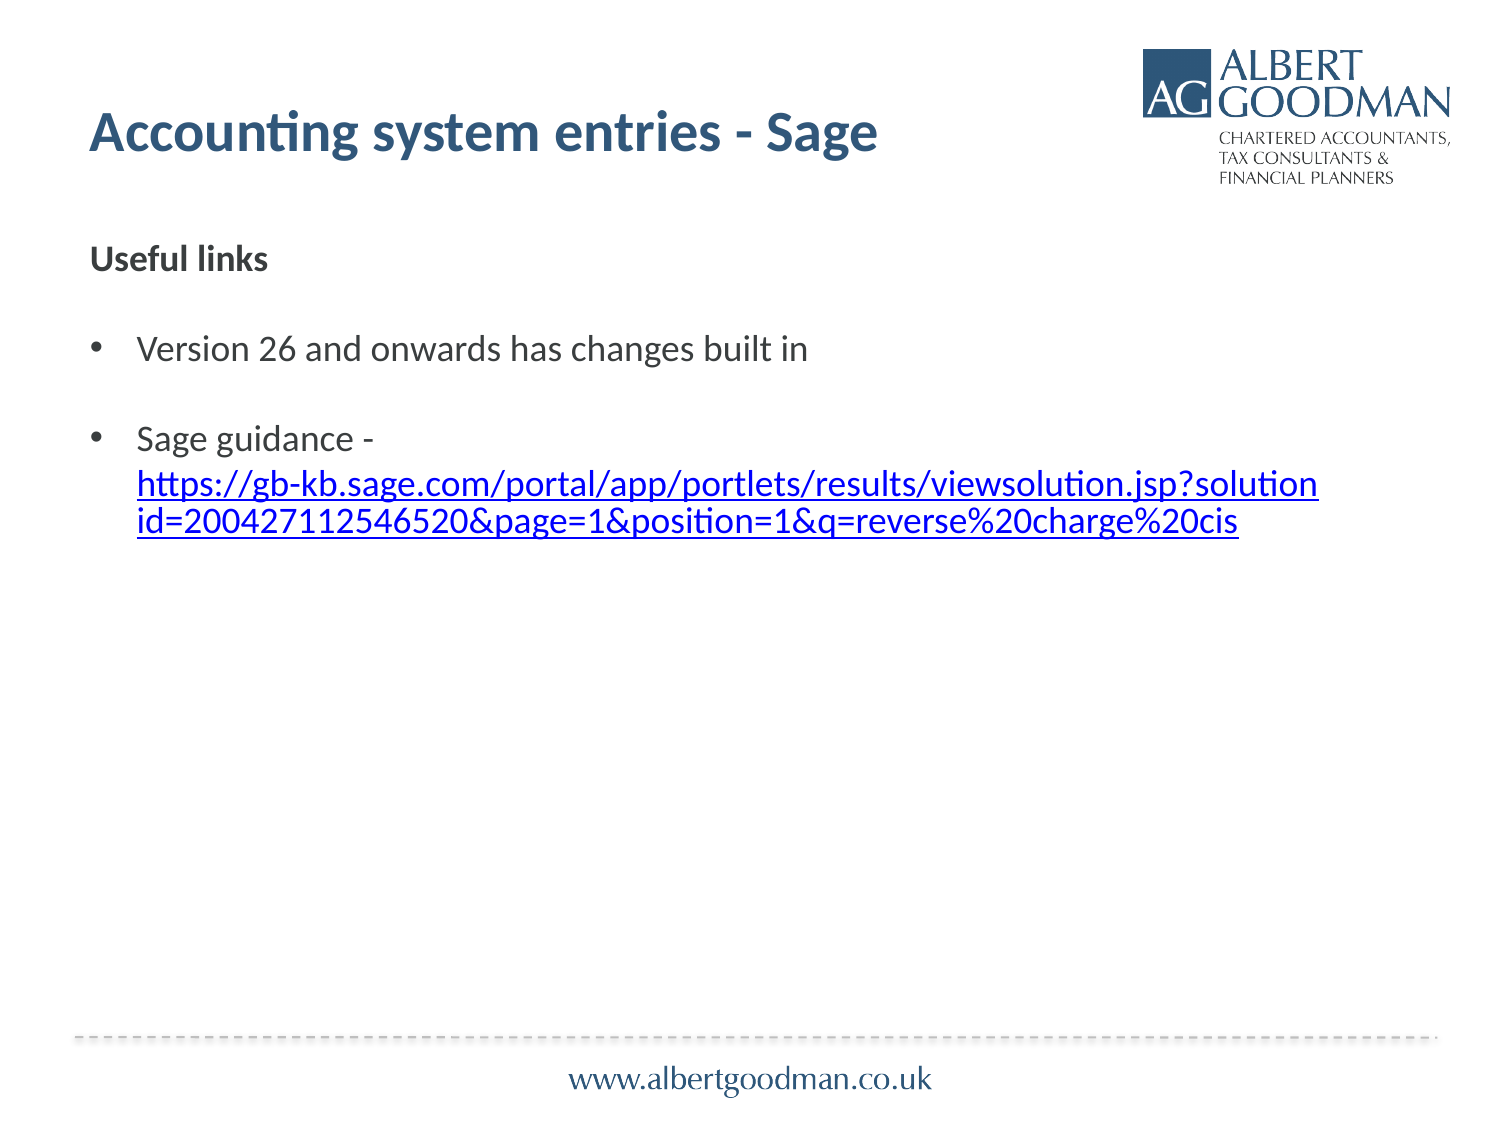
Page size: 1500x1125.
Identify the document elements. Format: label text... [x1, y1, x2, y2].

picture [567, 1062, 932, 1098]
picture [1143, 49, 1451, 184]
text_box Useful links Version 26 and onwards has changes built in Sage guidance - https://gb-kb.sage.com/portal/app/portlets/results/viewsolution.jsp?solutionid=200427112546520&page=1&position=1&q=reverse%20charge%20cis [75, 226, 1341, 692]
text_box Accounting system entries - Sage [75, 86, 1075, 171]
